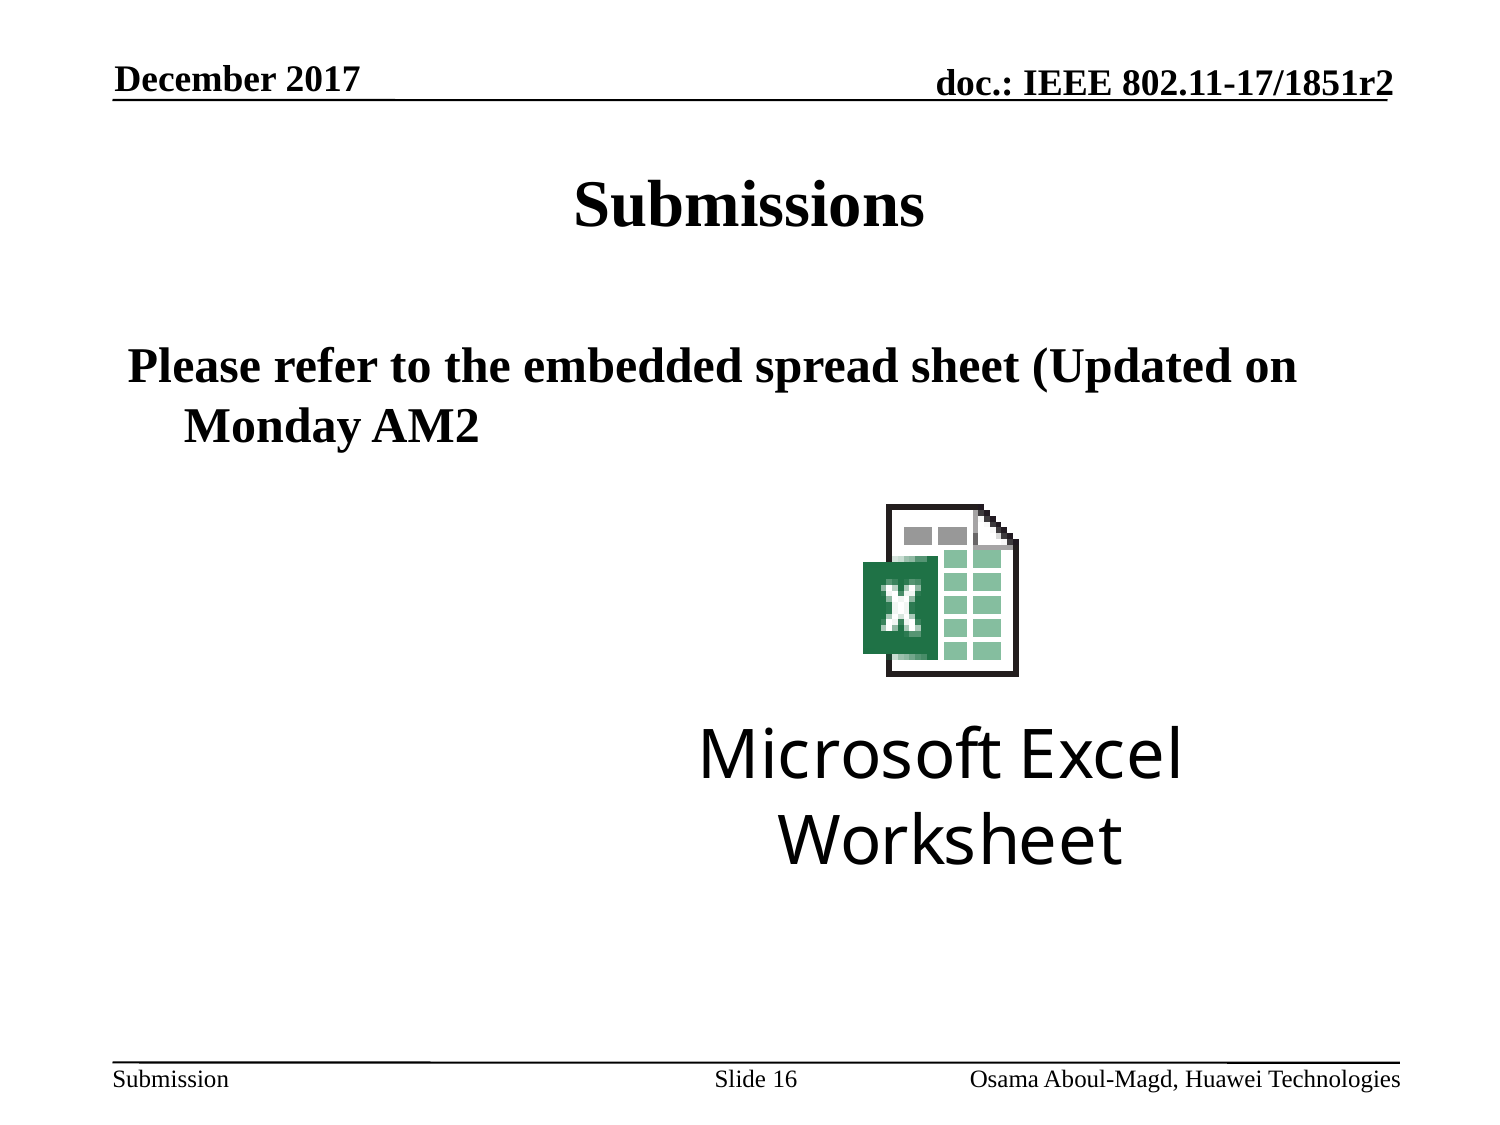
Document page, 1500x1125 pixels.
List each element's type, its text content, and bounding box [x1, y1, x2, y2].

footer Osama Aboul-Magd, Huawei Technologies [878, 1061, 1402, 1093]
title Submissions [112, 112, 1388, 288]
slide_number Slide 16 [712, 1061, 800, 1123]
list Please refer to the embedded spread sheet (Updated on Monday AM2 [112, 324, 1388, 1000]
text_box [674, 498, 1225, 963]
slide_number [114, 54, 423, 100]
